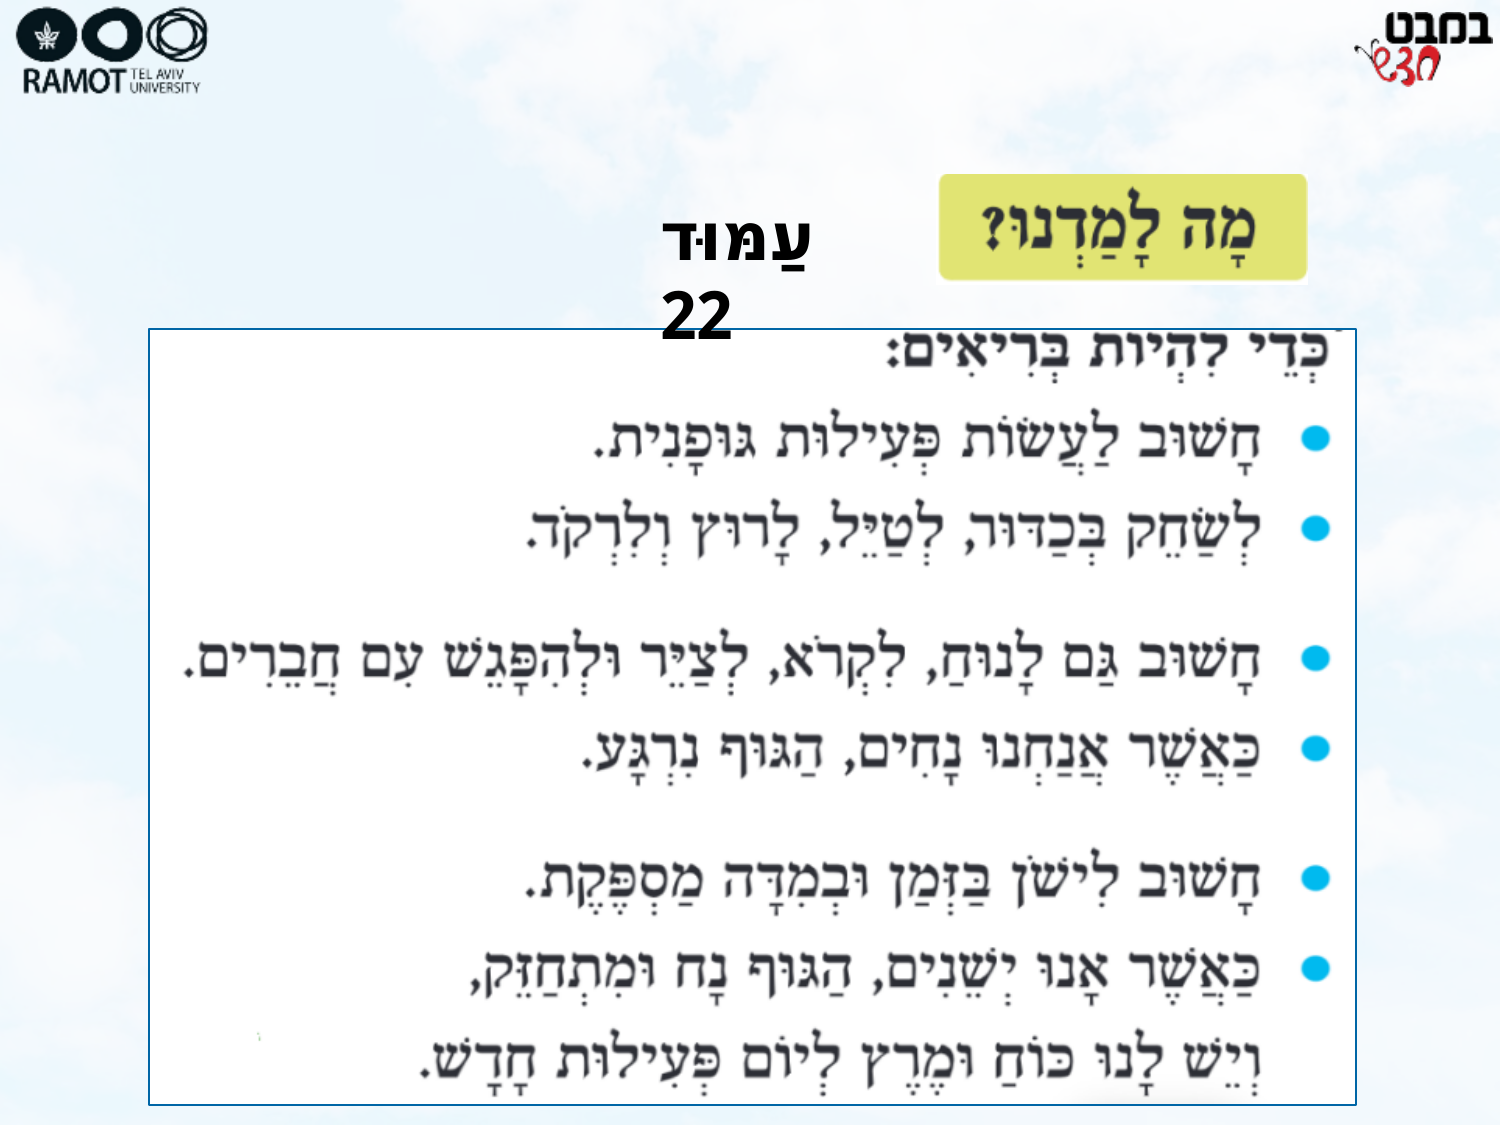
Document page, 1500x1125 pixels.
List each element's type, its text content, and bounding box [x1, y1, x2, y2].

picture [7, 0, 218, 103]
picture [149, 329, 1355, 1105]
picture [1354, 12, 1493, 87]
text_box עַמּוּד 22 [645, 186, 914, 329]
picture [936, 174, 1308, 285]
